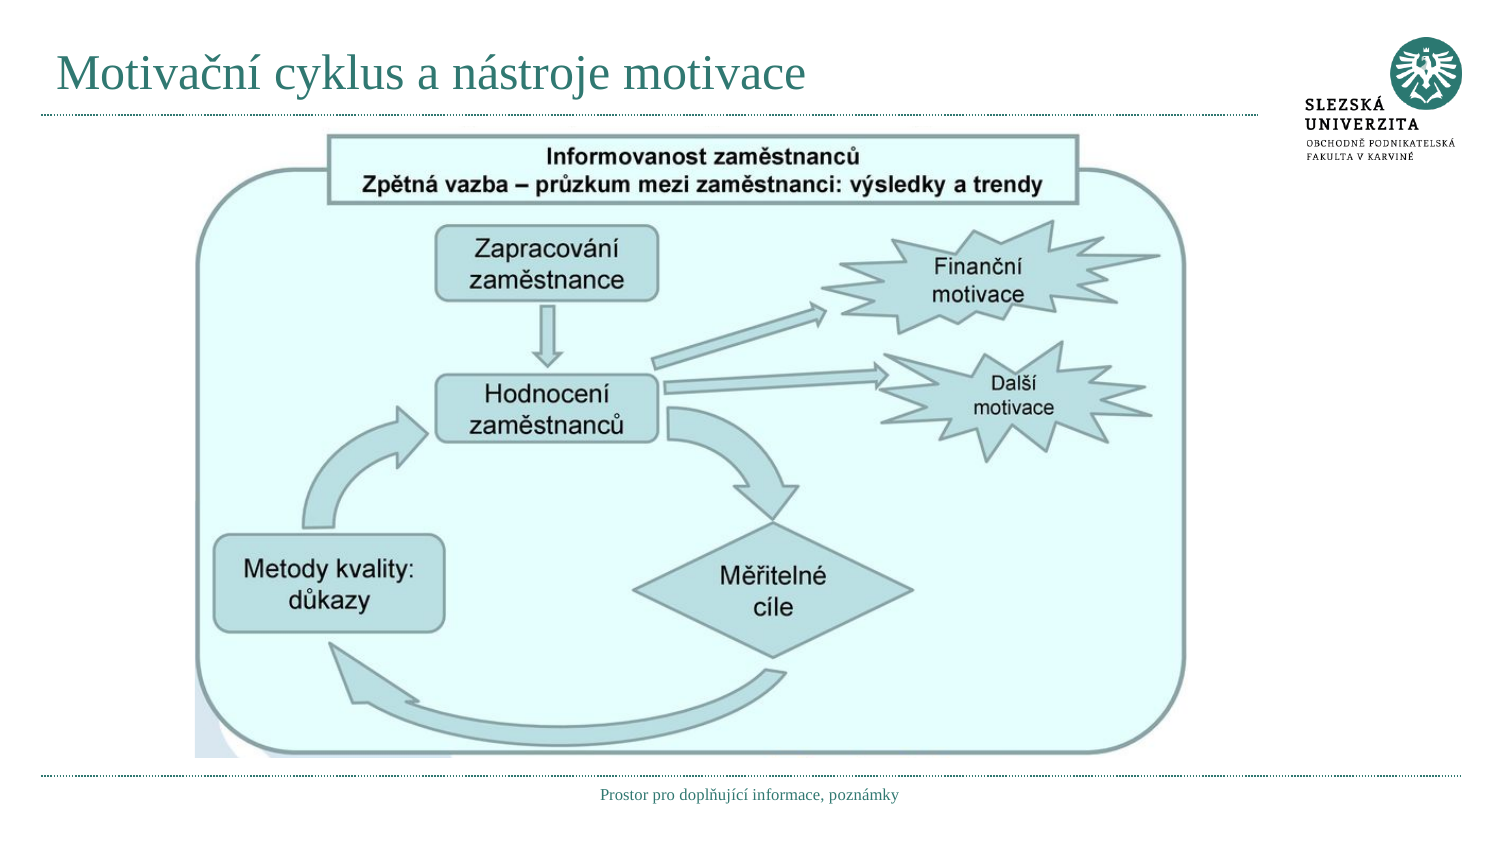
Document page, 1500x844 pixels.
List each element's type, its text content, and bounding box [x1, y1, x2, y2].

title Motivační cyklus a nástroje motivace [41, 32, 1034, 116]
picture [194, 126, 1188, 759]
picture [1305, 37, 1462, 160]
text_box Prostor pro doplňující informace, poznámky [442, 776, 1058, 811]
